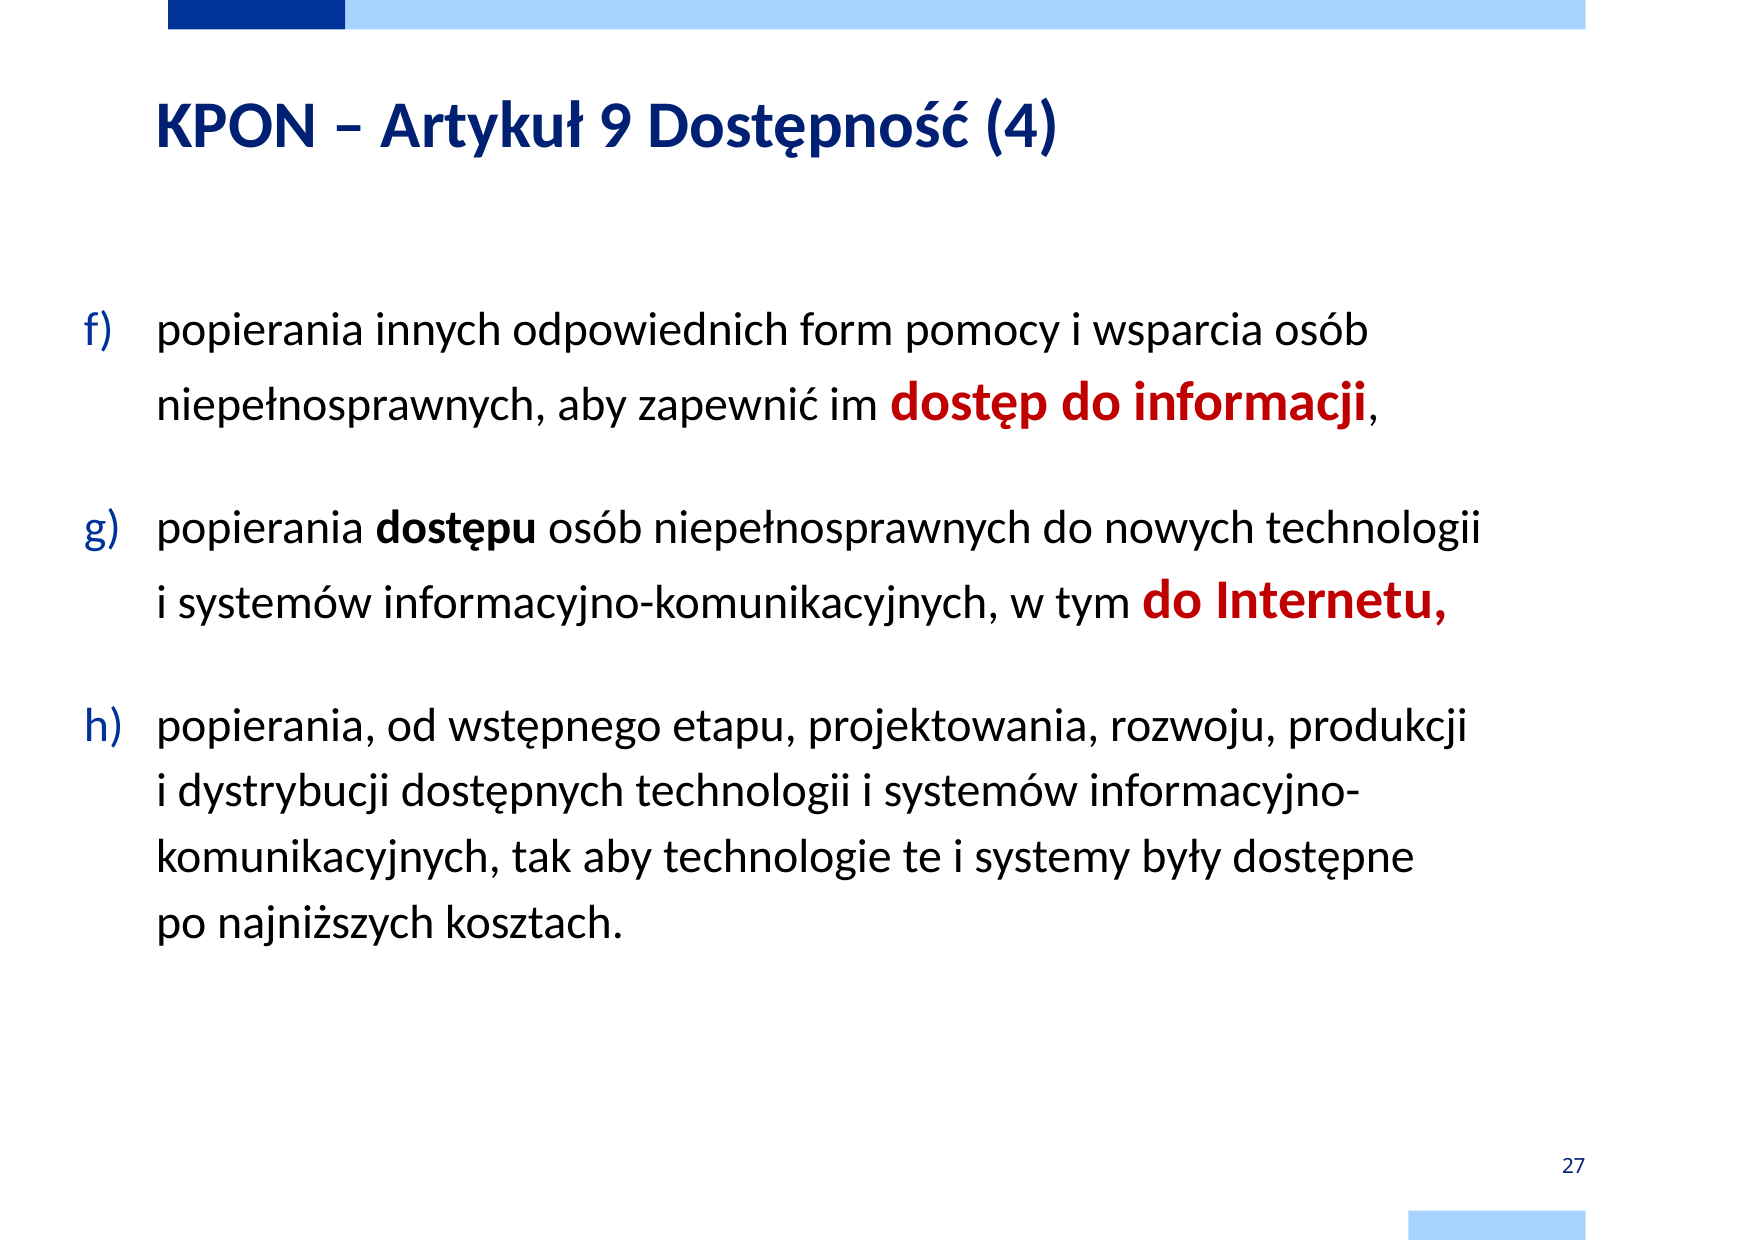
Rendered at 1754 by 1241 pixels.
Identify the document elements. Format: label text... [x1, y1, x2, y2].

title KPON – Artykuł 9 Dostępność (4) [156, 85, 1716, 231]
slide_number 27 [1408, 1151, 1586, 1182]
list popierania innych odpowiednich form pomocy i wsparcia osób niepełnosprawnych, aby zapewnić im dostęp do informacji, popierania dostępu osób niepełnosprawnych do nowych technologii i systemów informacyjno-komunikacyjnych, w tym do Internetu, popierania, od wstępnego etapu, projektowania, rozwoju, produkcji i dystrybucji dostępnych technologii i systemów informacyjno-komunikacyjnych, tak aby technologie te i systemy były dostępne po najniższych kosztach. [84, 289, 1670, 951]
